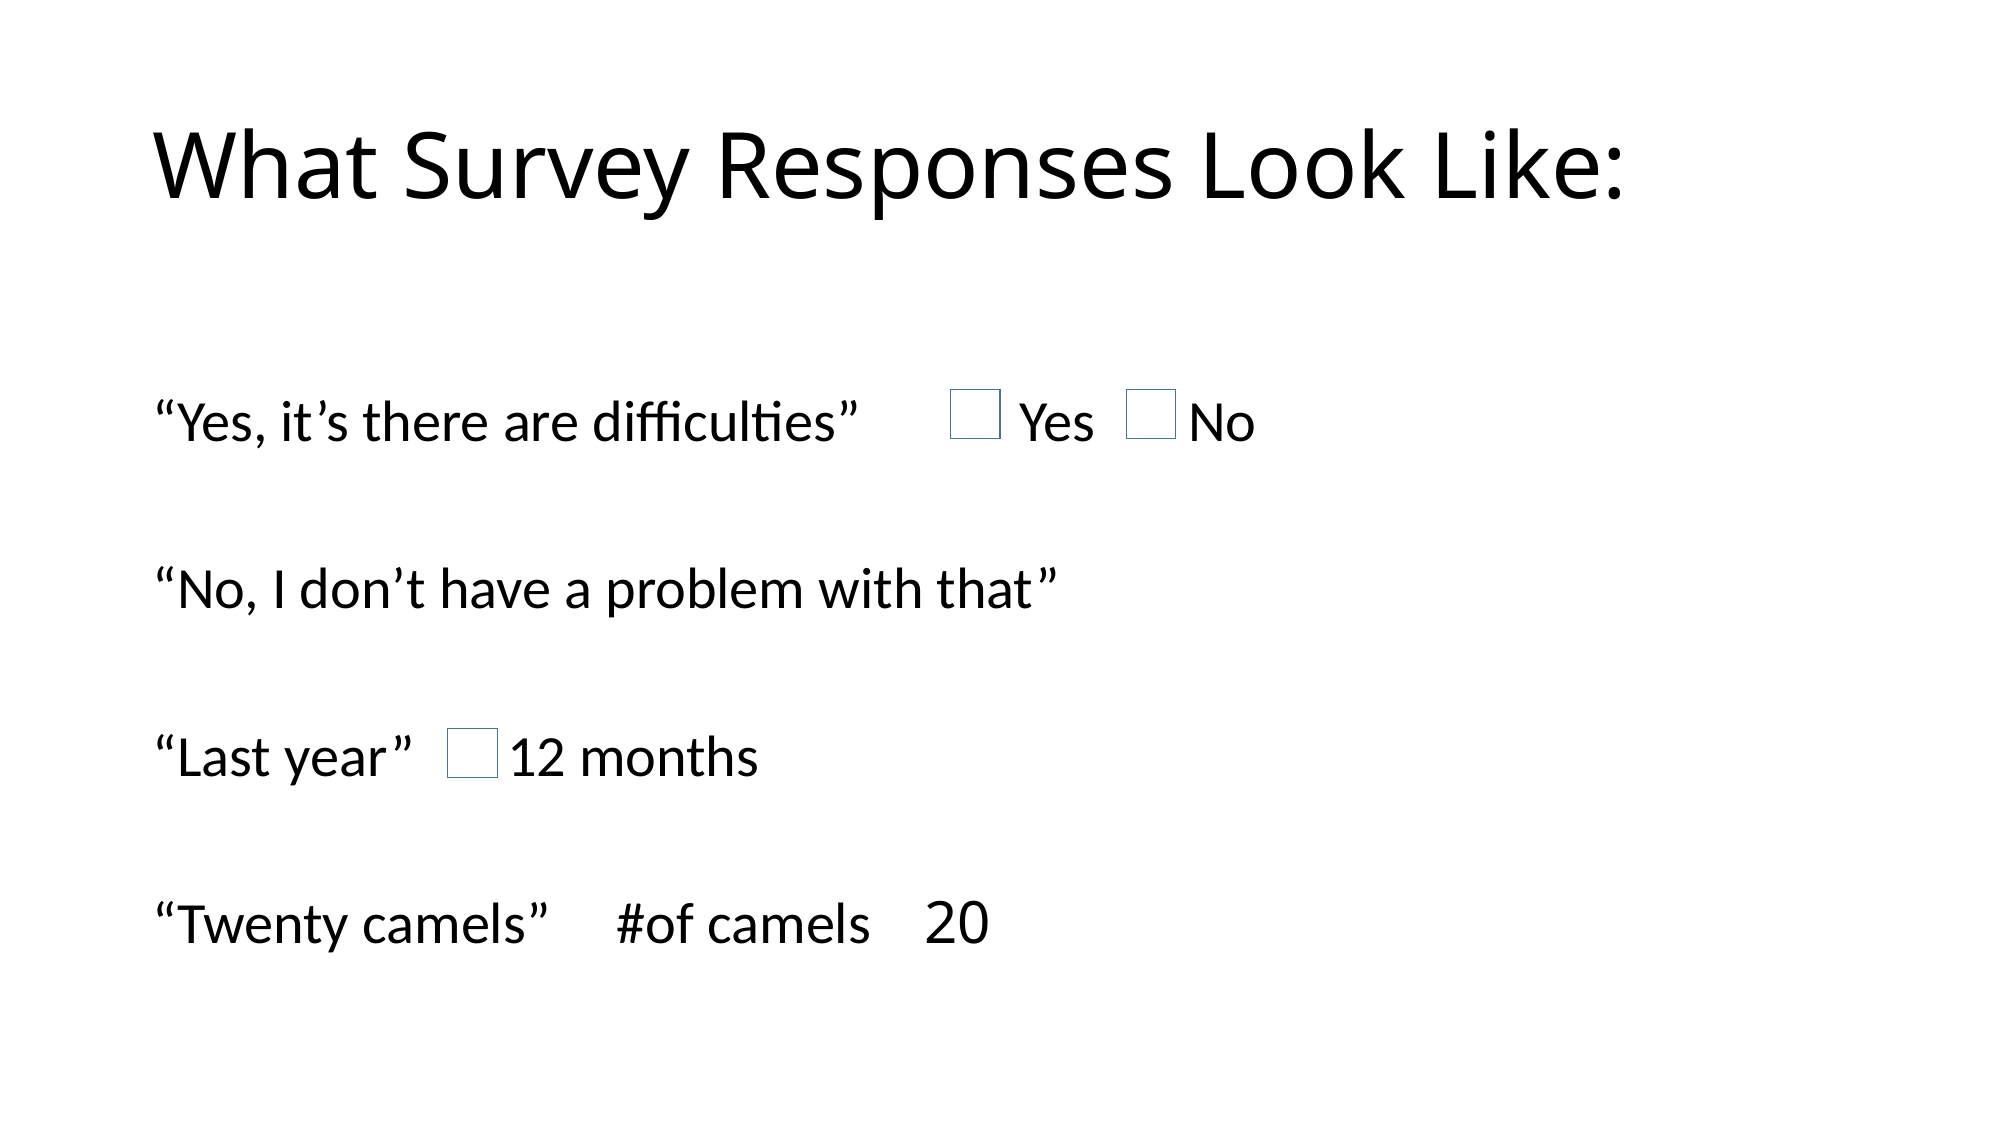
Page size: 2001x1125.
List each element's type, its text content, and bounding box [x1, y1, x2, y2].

list “Yes, it’s there are difficulties” Yes No “No, I don’t have a problem with that” “Last year” 12 months “Twenty camels” #of camels 20 [137, 299, 1863, 1014]
title What Survey Responses Look Like: [137, 59, 1863, 278]
text_box [1125, 388, 1177, 440]
text_box [447, 728, 498, 779]
text_box [950, 388, 1001, 440]
